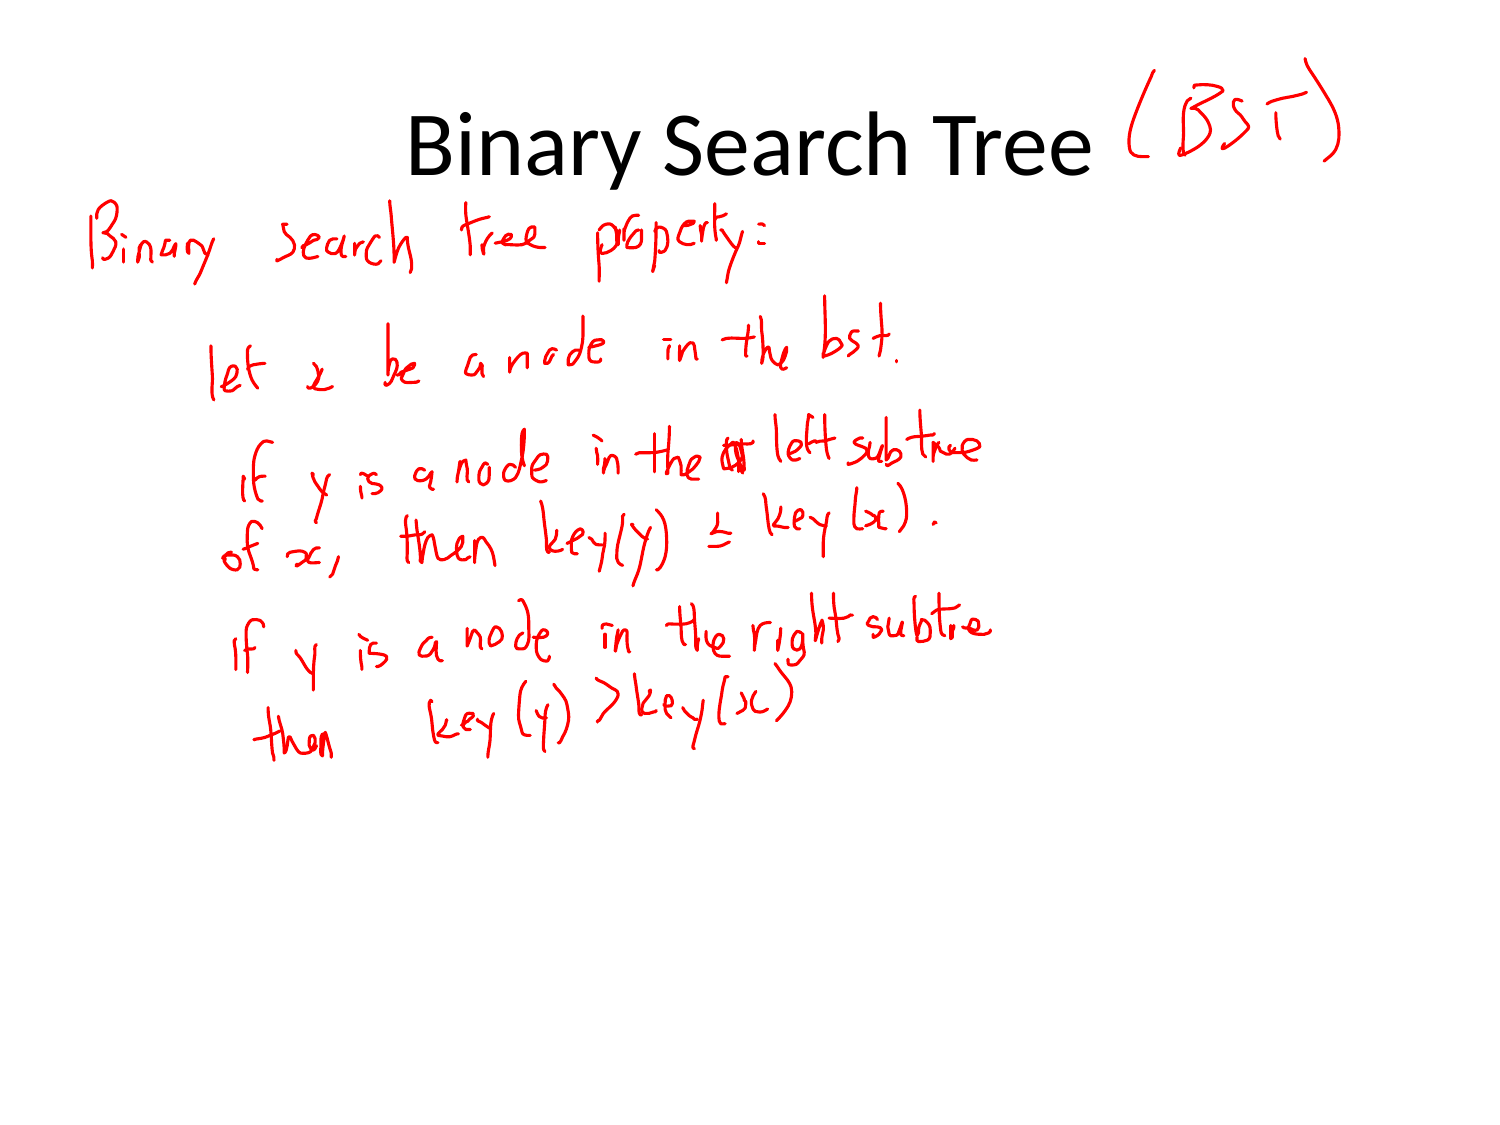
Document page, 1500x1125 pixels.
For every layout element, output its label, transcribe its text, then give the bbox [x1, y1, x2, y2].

title Binary Search Tree [75, 45, 1425, 233]
